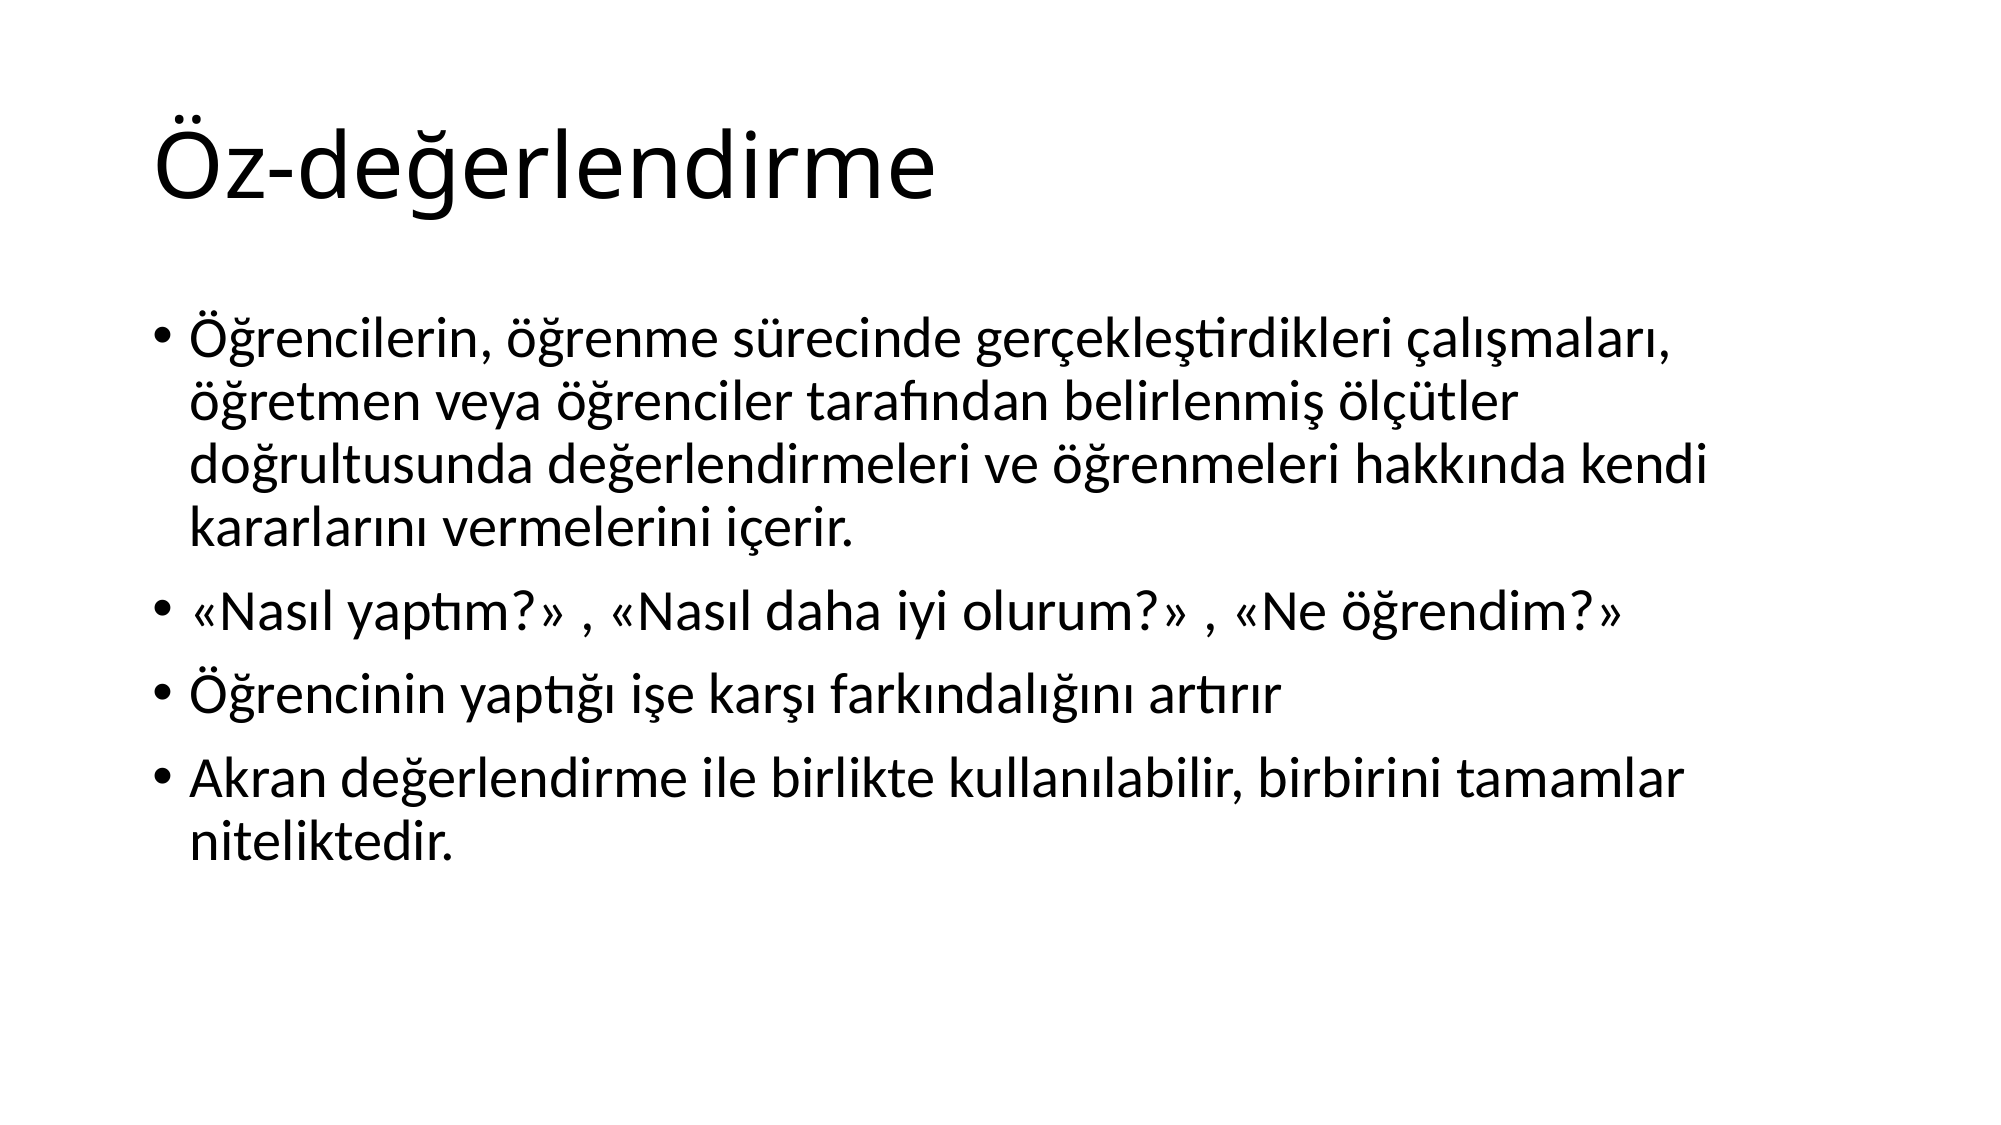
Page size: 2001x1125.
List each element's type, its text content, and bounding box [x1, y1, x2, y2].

list Öğrencilerin, öğrenme sürecinde gerçekleştirdikleri çalışmaları, öğretmen veya öğrenciler tarafından belirlenmiş ölçütler doğrultusunda değerlendirmeleri ve öğrenmeleri hakkında kendi kararlarını vermelerini içerir. «Nasıl yaptım?» , «Nasıl daha iyi olurum?» , «Ne öğrendim?» Öğrencinin yaptığı işe karşı farkındalığını artırır Akran değerlendirme ile birlikte kullanılabilir, birbirini tamamlar niteliktedir. [137, 299, 1863, 1014]
title Öz-değerlendirme [137, 59, 1863, 278]
